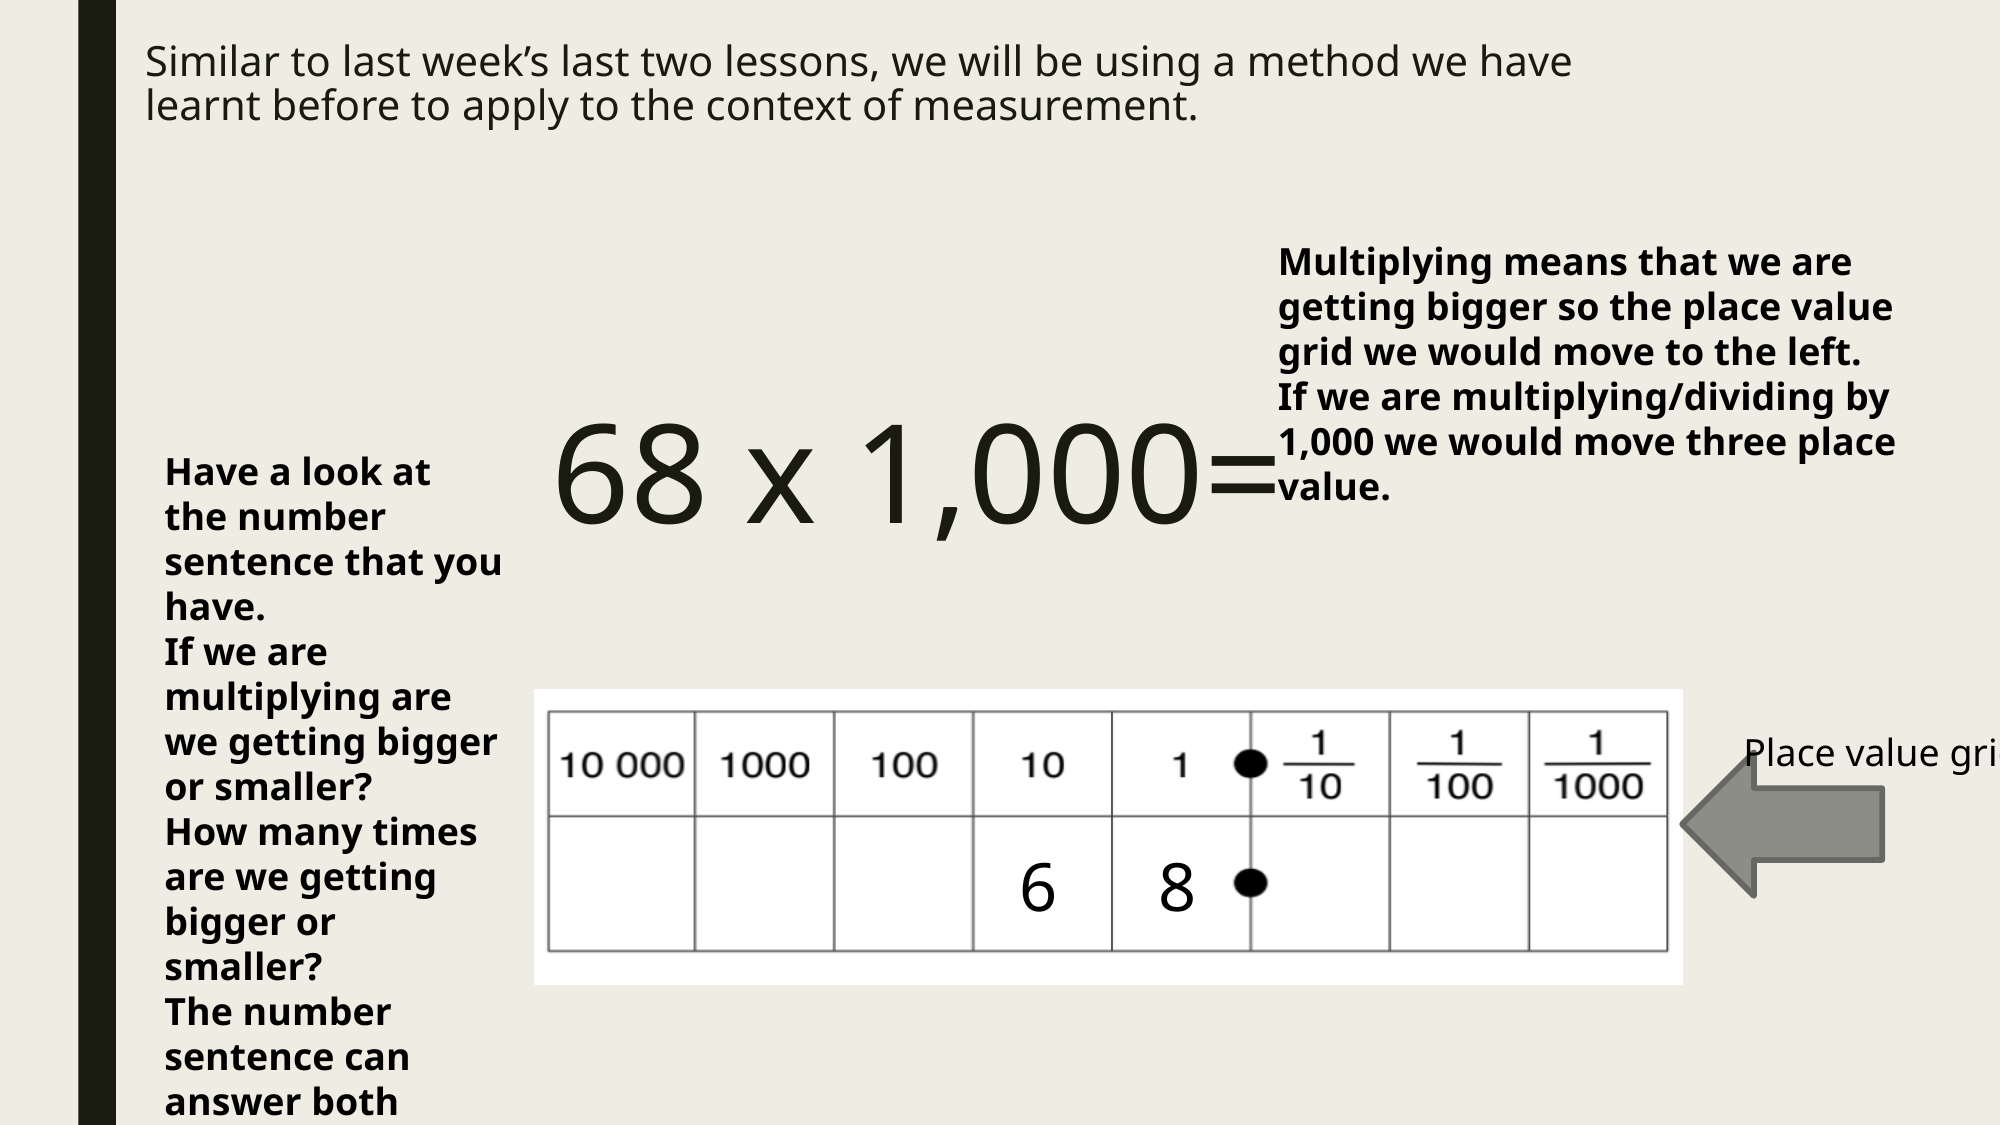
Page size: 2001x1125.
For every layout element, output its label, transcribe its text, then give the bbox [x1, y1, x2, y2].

picture [534, 689, 1683, 986]
text_box Place value grid [1728, 721, 2000, 782]
text_box Multiplying means that we are getting bigger so the place value grid we would move to the left. If we are multiplying/dividing by 1,000 we would move three place value. [1263, 231, 1921, 516]
text_box Have a look at the number sentence that you have. If we are multiplying are we getting bigger or smaller? How many times are we getting bigger or smaller? The number sentence can answer both these questions. [149, 440, 519, 1125]
list 68 x 1,000= [530, 392, 1306, 598]
title Similar to last week’s last two lessons, we will be using a method we have learnt before to apply to the context of measurement. [130, 33, 1706, 277]
text_box [1683, 774, 1886, 899]
